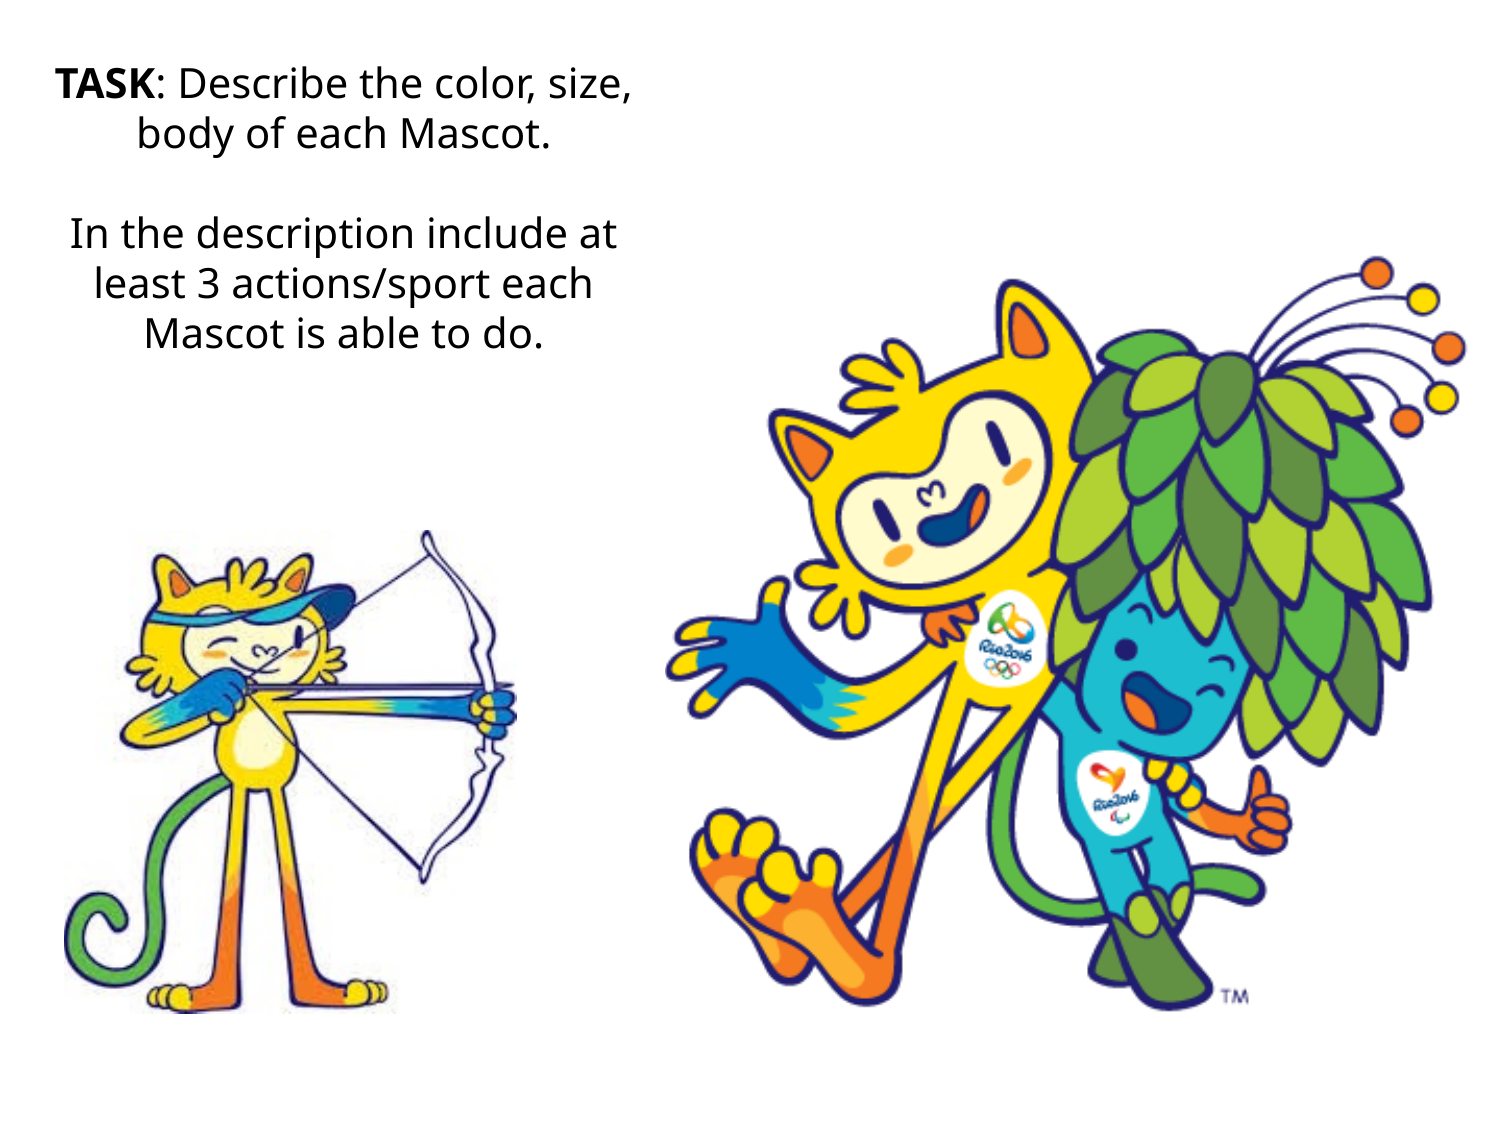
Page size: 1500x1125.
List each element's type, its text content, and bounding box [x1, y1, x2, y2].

picture [63, 530, 517, 1015]
picture [664, 238, 1474, 1075]
text_box TASK: Describe the color, size, body of each Mascot. In the description include at least 3 actions/sport each Mascot is able to do. [15, 44, 672, 370]
